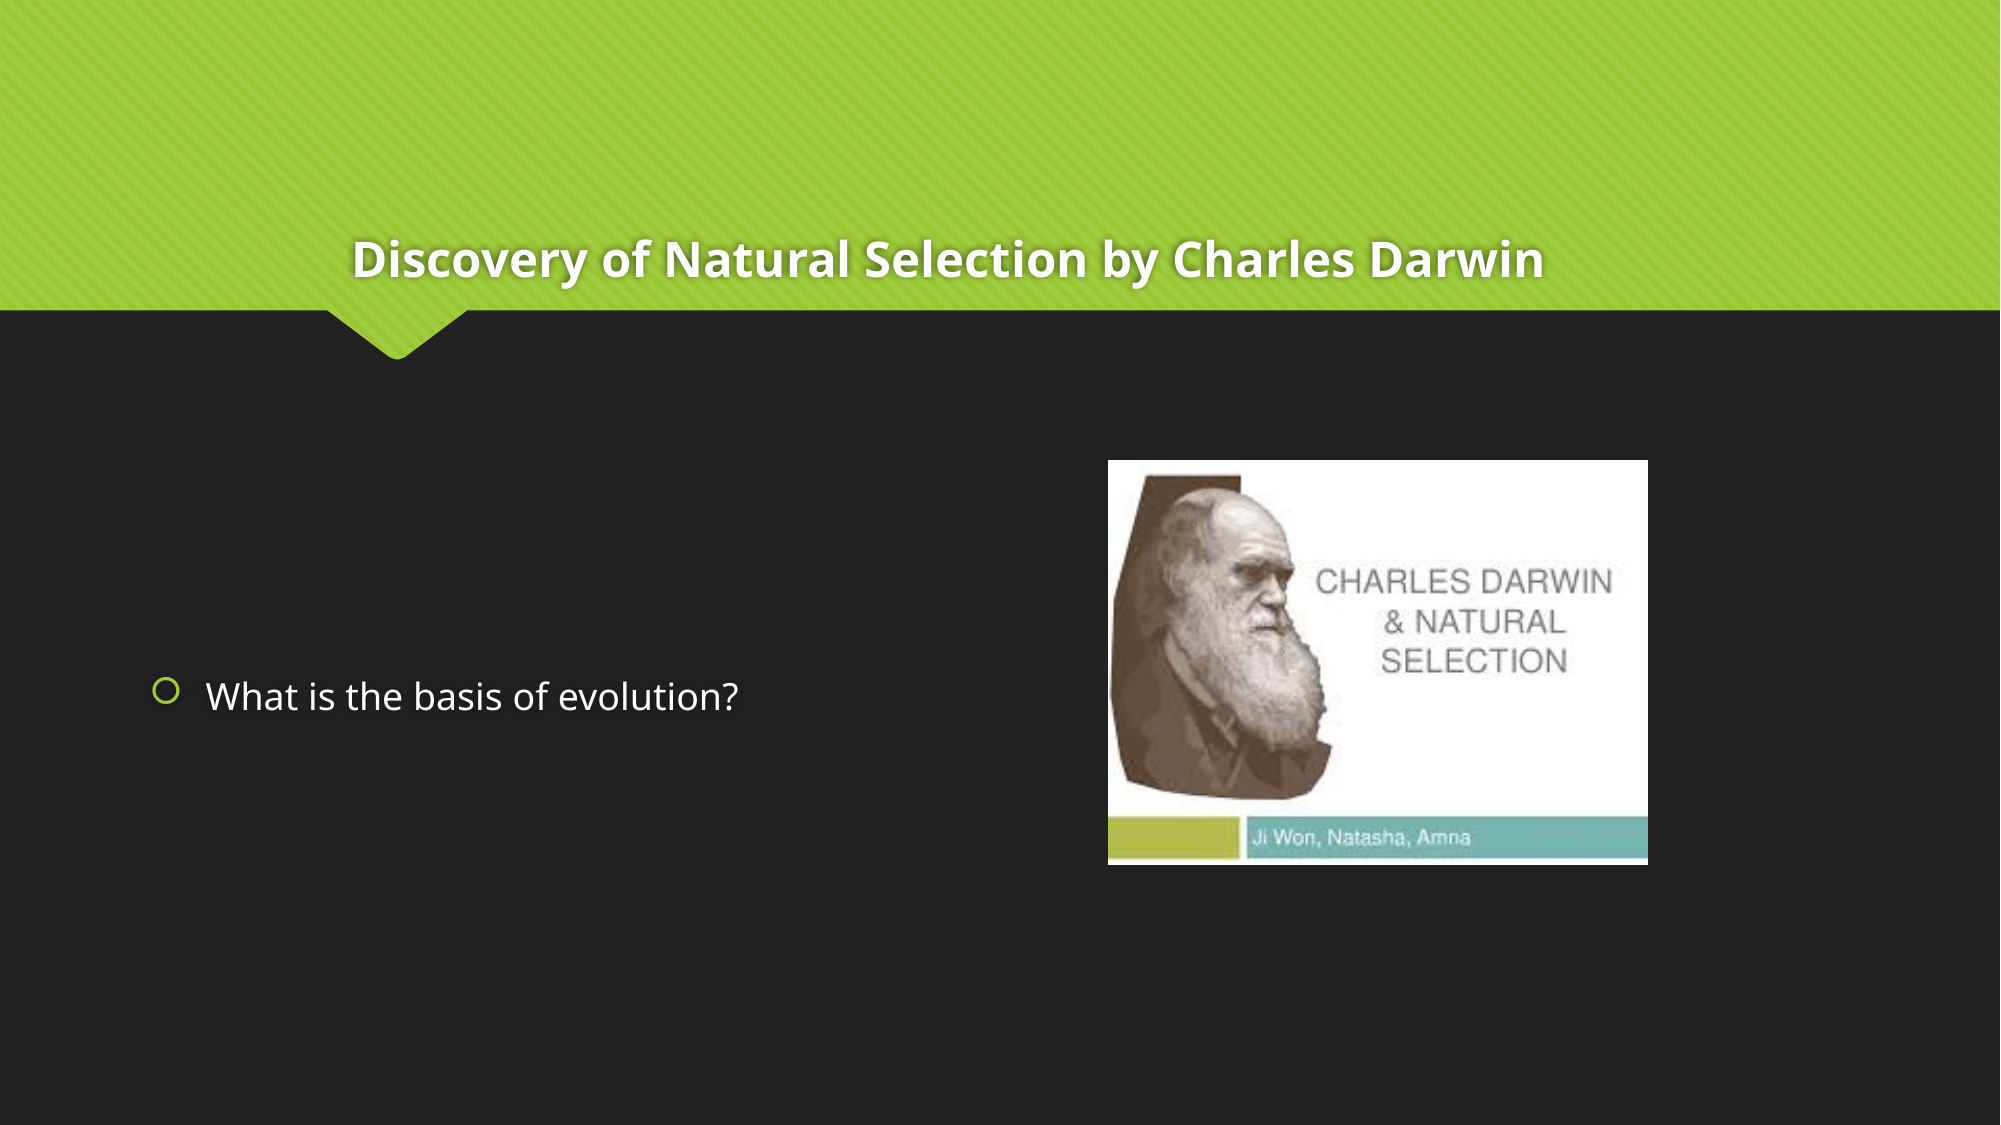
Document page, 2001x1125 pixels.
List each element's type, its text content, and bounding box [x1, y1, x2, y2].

list What is the basis of evolution? [134, 364, 1866, 962]
picture [1107, 460, 1649, 866]
title Discovery of Natural Selection by Charles Darwin [336, 219, 1652, 295]
